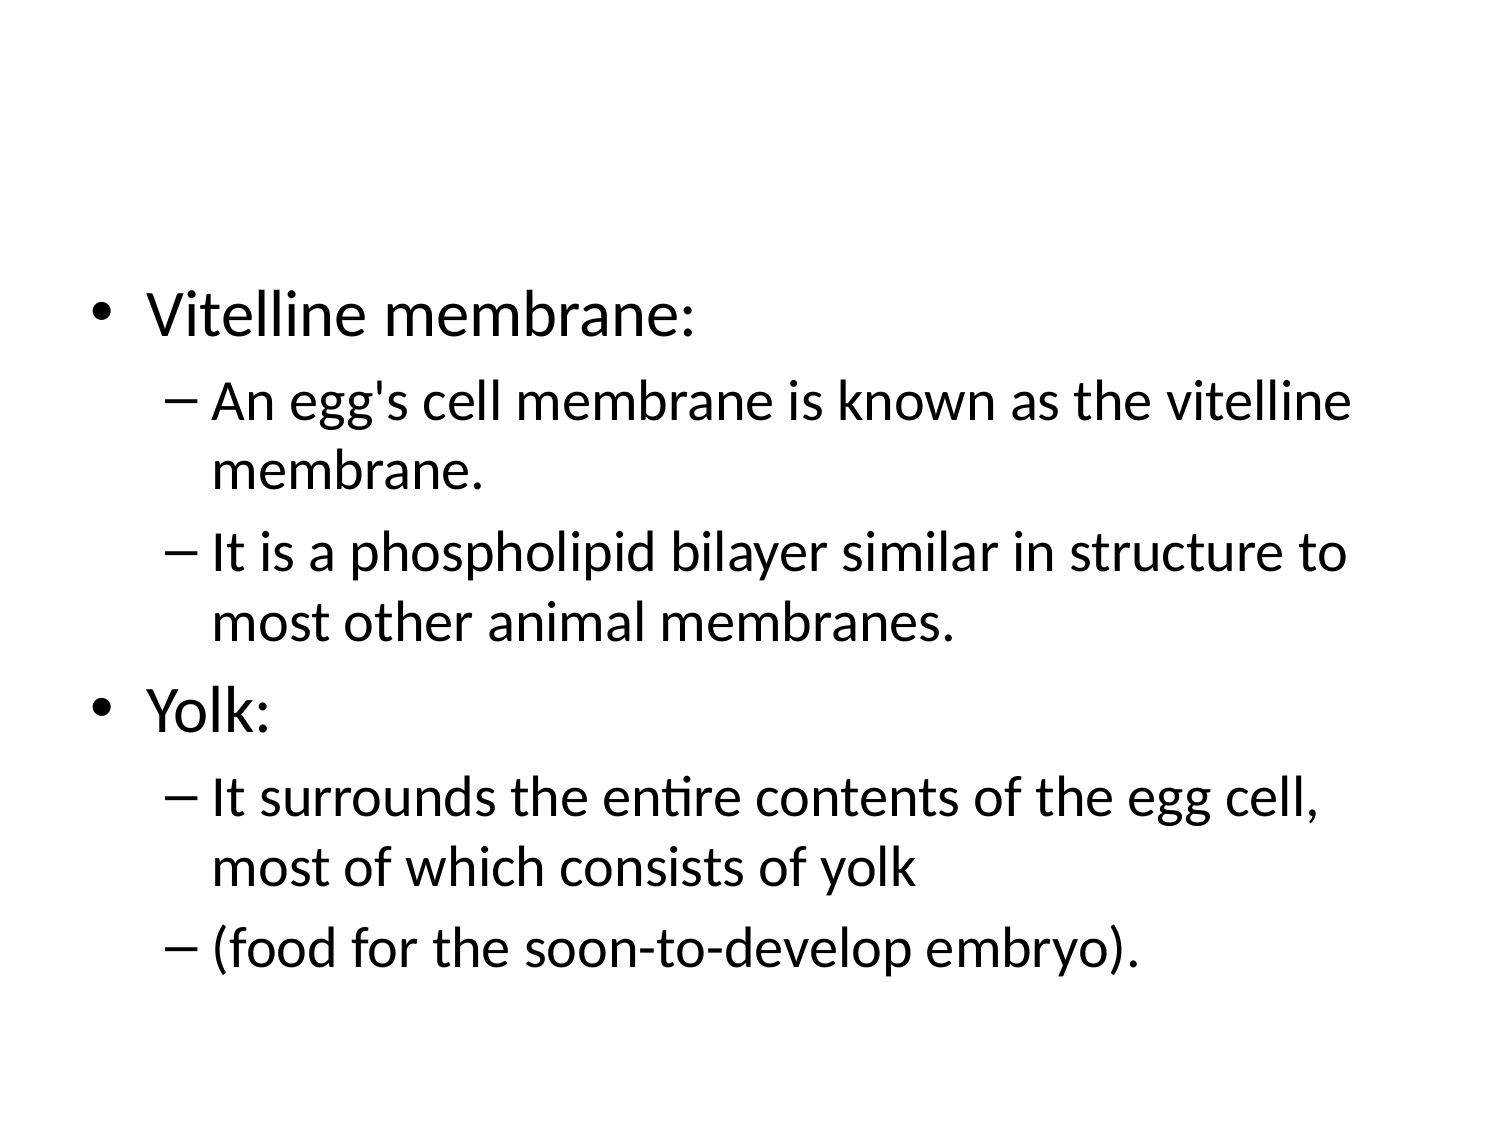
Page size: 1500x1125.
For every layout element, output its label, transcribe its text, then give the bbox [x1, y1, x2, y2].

list Vitelline membrane: An egg's cell membrane is known as the vitelline membrane. It is a phospholipid bilayer similar in structure to most other animal membranes. Yolk: It surrounds the entire contents of the egg cell, most of which consists of yolk (food for the soon-to-develop embryo). [75, 262, 1425, 1005]
